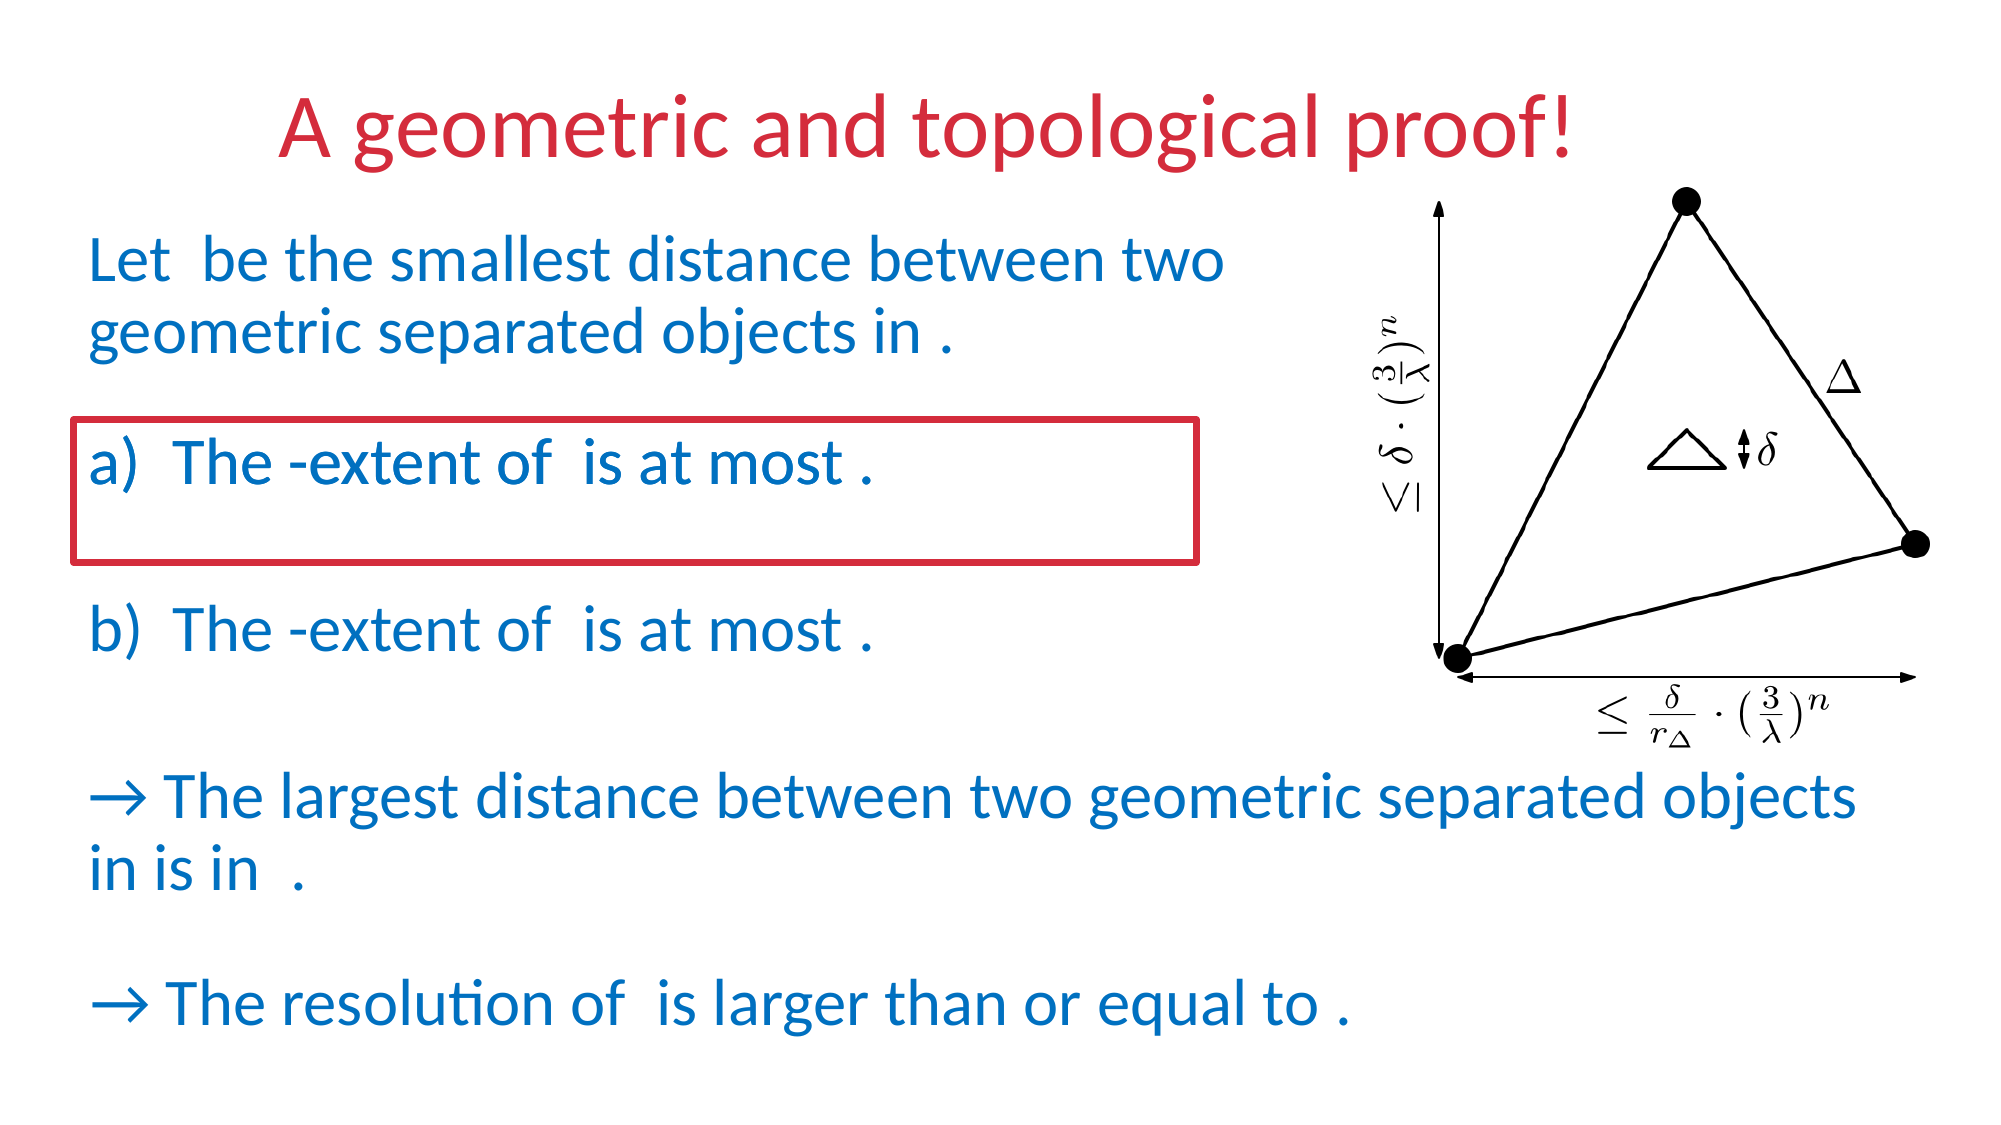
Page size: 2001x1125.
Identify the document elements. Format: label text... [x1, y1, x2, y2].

picture [1362, 162, 1954, 754]
title A geometric and topological proof! [66, 19, 1792, 237]
